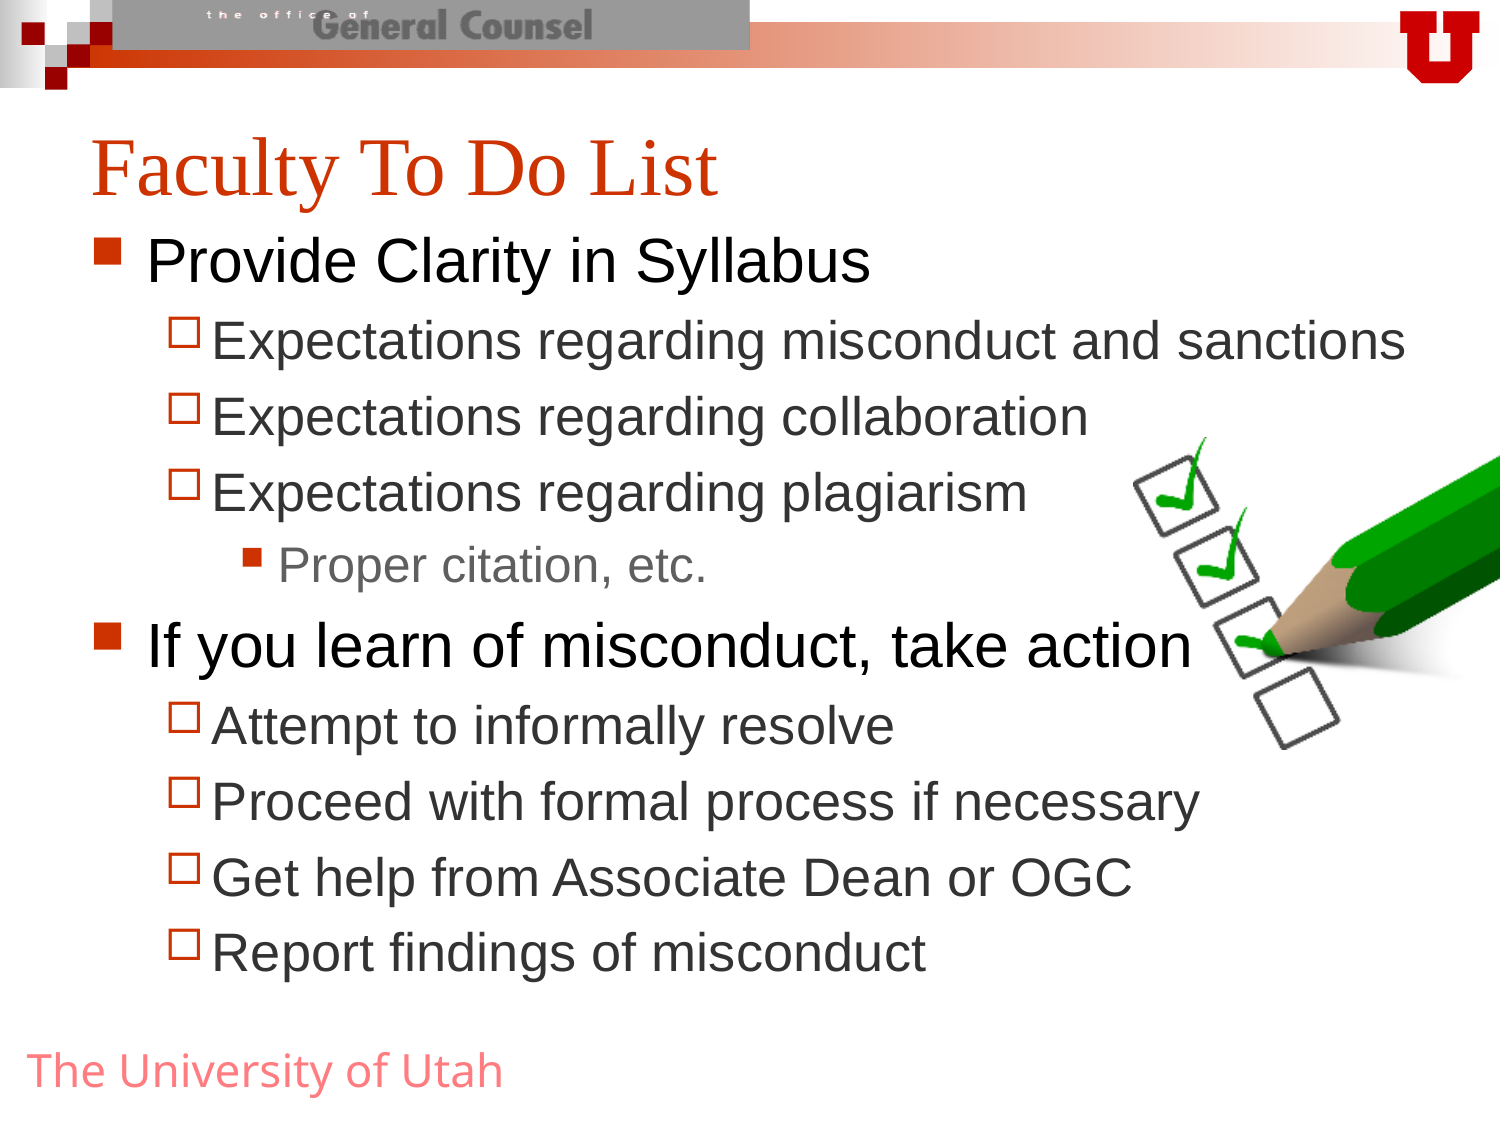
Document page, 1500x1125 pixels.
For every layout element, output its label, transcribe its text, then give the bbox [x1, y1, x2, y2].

title Faculty To Do List [75, 75, 1425, 212]
list Provide Clarity in Syllabus Expectations regarding misconduct and sanctions Expectations regarding collaboration Expectations regarding plagiarism Proper citation, etc. If you learn of misconduct, take action Attempt to informally resolve Proceed with formal process if necessary Get help from Associate Dean or OGC Report findings of misconduct [75, 212, 1425, 1013]
picture [1133, 437, 1500, 751]
picture [112, 0, 750, 50]
